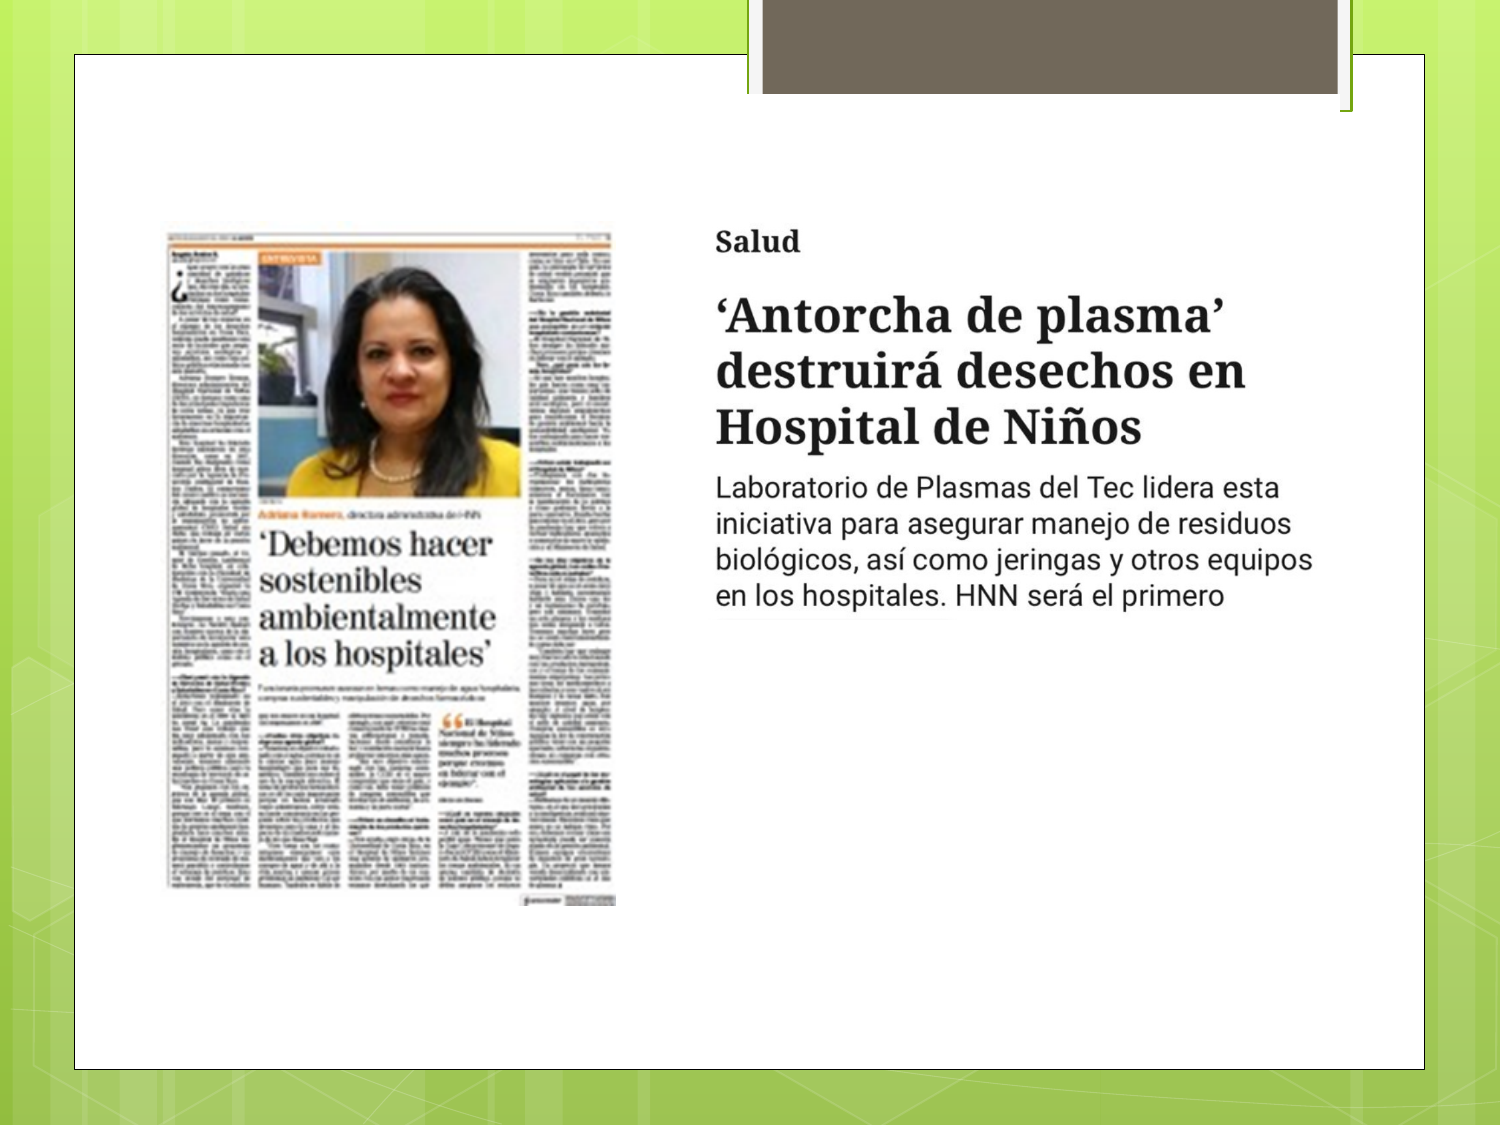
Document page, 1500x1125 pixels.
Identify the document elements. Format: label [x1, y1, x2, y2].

picture [160, 221, 617, 906]
picture [700, 94, 1340, 621]
